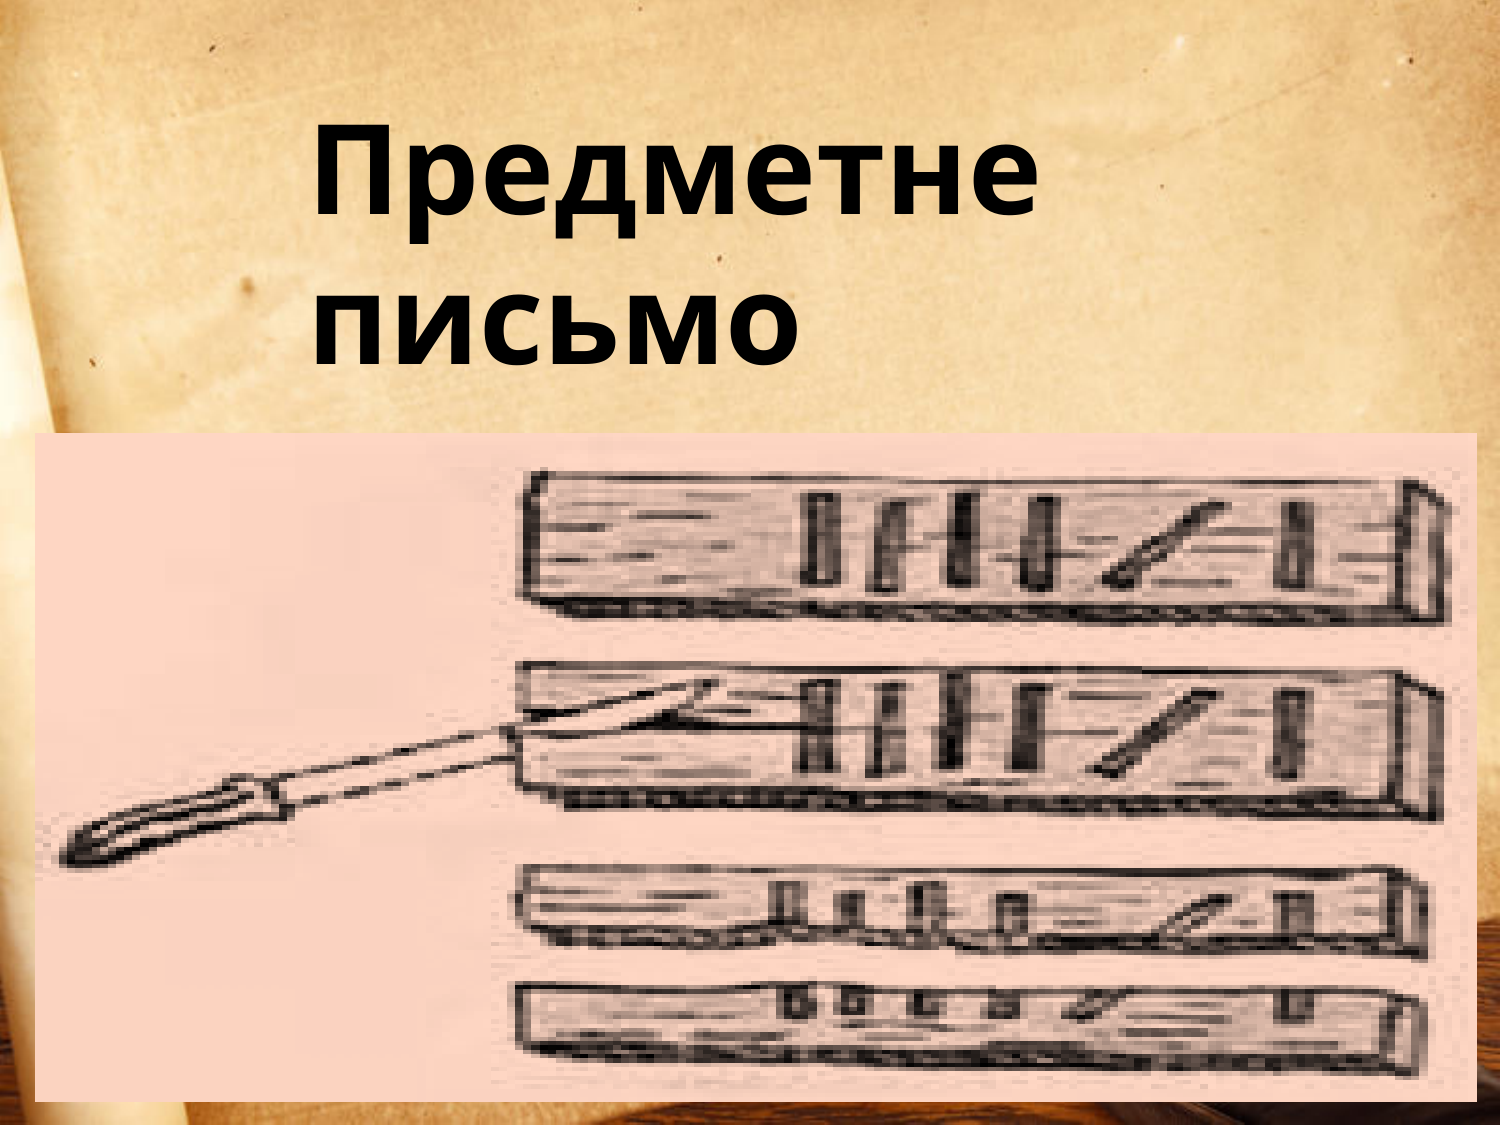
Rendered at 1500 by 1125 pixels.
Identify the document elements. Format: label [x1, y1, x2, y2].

list [0, 0, 1500, 1125]
picture [34, 433, 1477, 1102]
